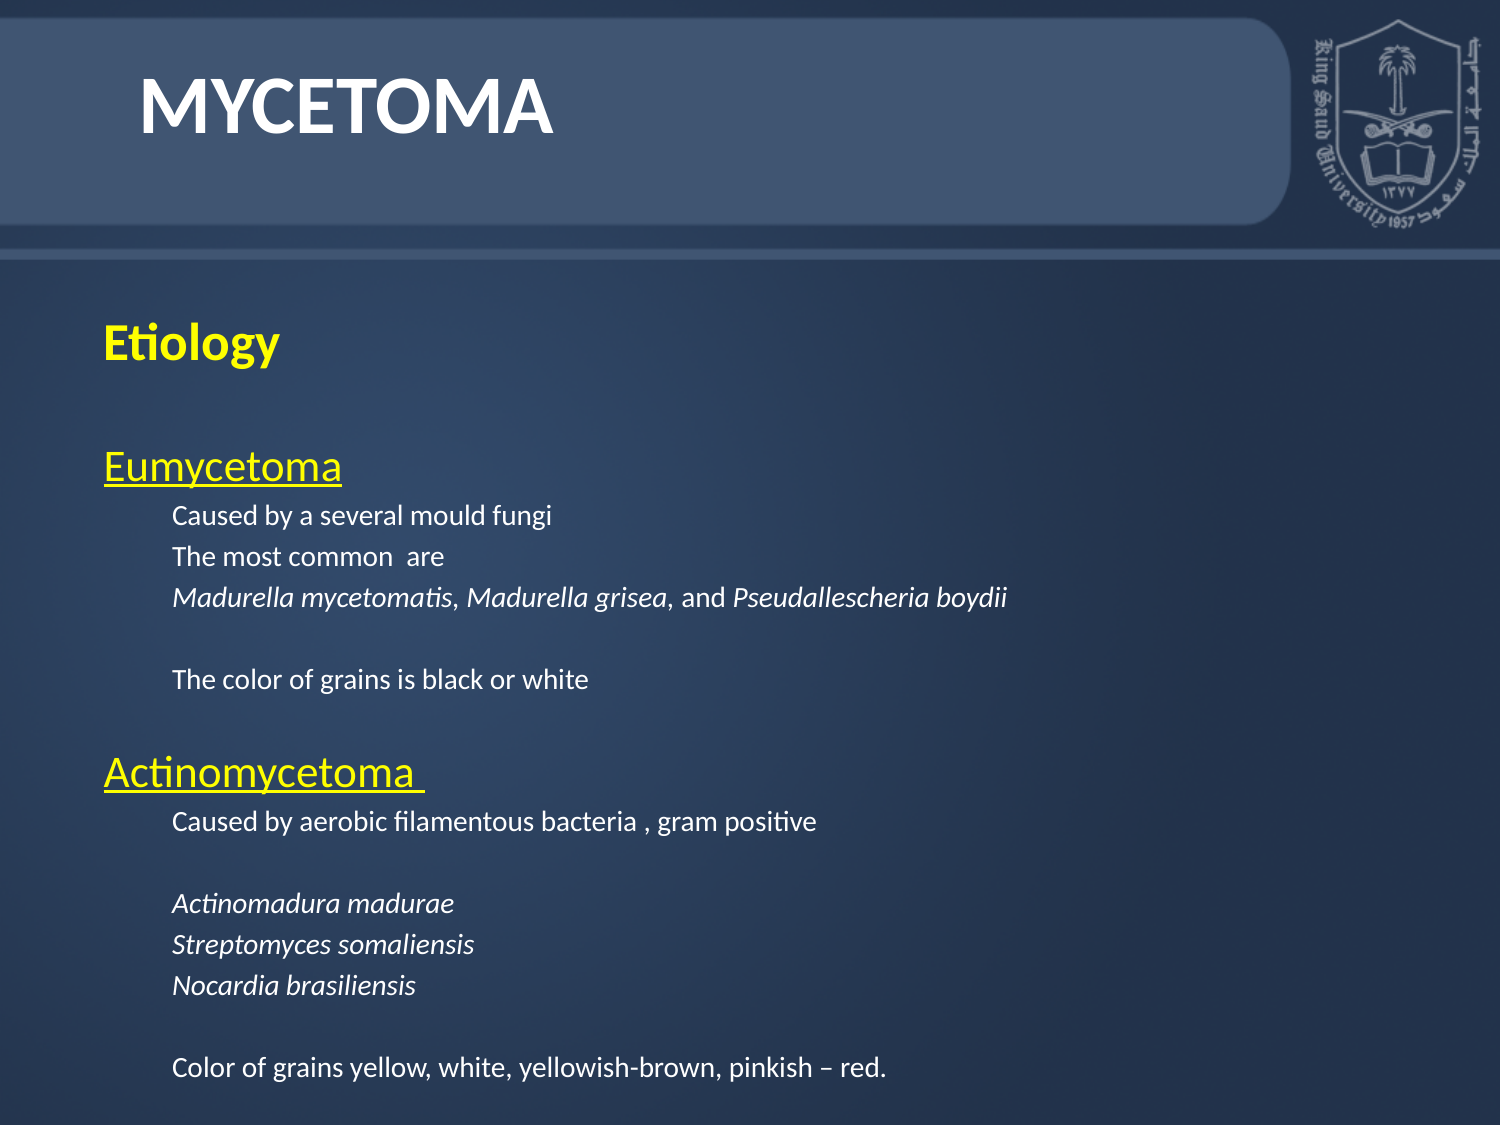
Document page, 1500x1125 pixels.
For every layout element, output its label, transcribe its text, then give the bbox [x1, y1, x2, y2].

picture [0, 0, 1500, 1125]
title Mycetoma [123, 42, 1400, 267]
list Etiology Eumycetoma Caused by a several mould fungi The most common are Madurella mycetomatis, Madurella grisea, and Pseudallescheria boydii The color of grains is black or white Actinomycetoma Caused by aerobic filamentous bacteria , gram positive Actinomadura madurae Streptomyces somaliensis Nocardia brasiliensis Color of grains yellow, white, yellowish-brown, pinkish – red. [88, 299, 1364, 1095]
